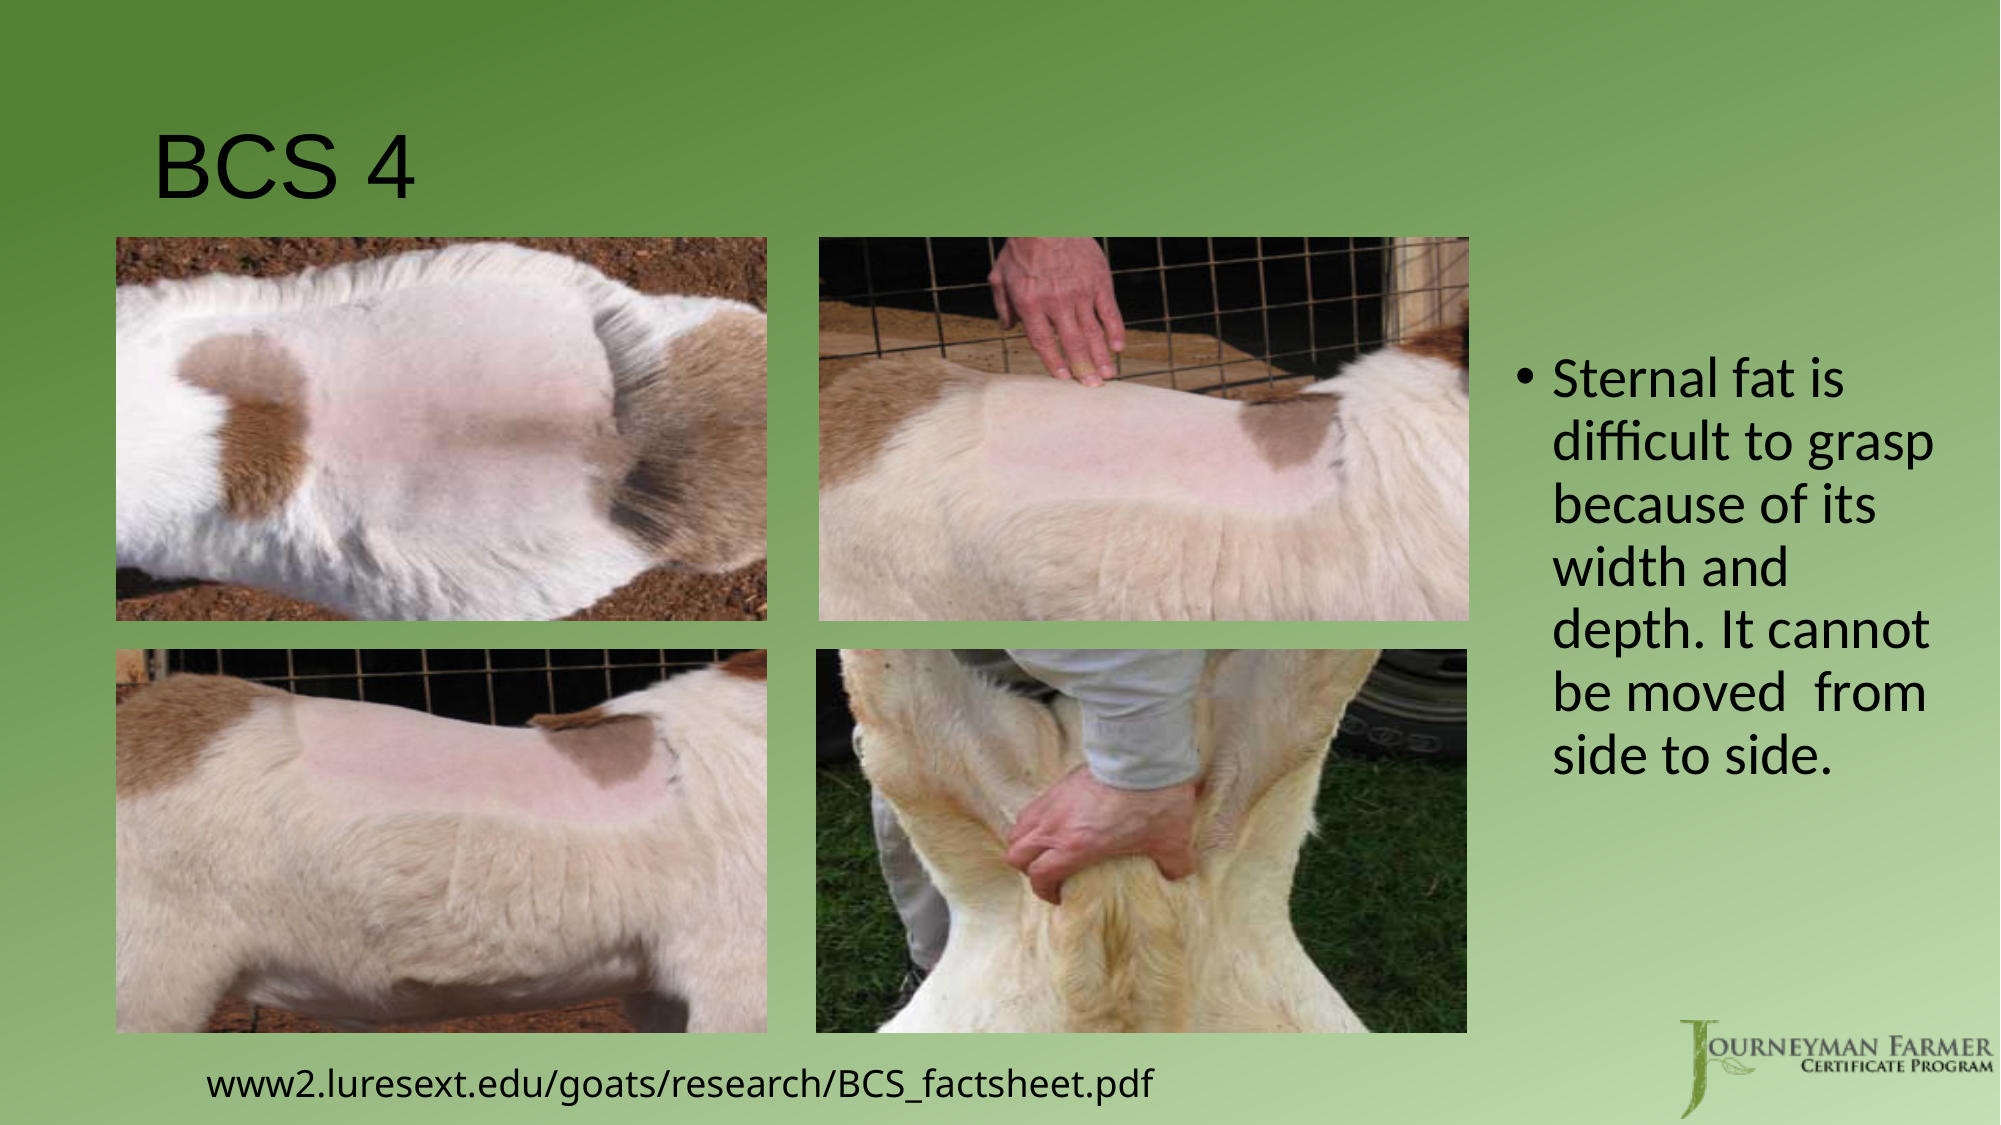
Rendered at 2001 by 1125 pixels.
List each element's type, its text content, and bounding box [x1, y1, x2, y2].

text_box www2.luresext.edu/goats/research/BCS_factsheet.pdf [116, 1052, 1586, 1113]
picture [816, 649, 1467, 1033]
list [116, 237, 767, 621]
title BCS 4 [137, 59, 1863, 278]
picture [1680, 1020, 1994, 1119]
picture [116, 649, 767, 1033]
picture [819, 237, 1470, 621]
text_box Sternal fat is difficult to grasp because of its width and depth. It cannot be moved from side to side. [1500, 339, 1961, 839]
